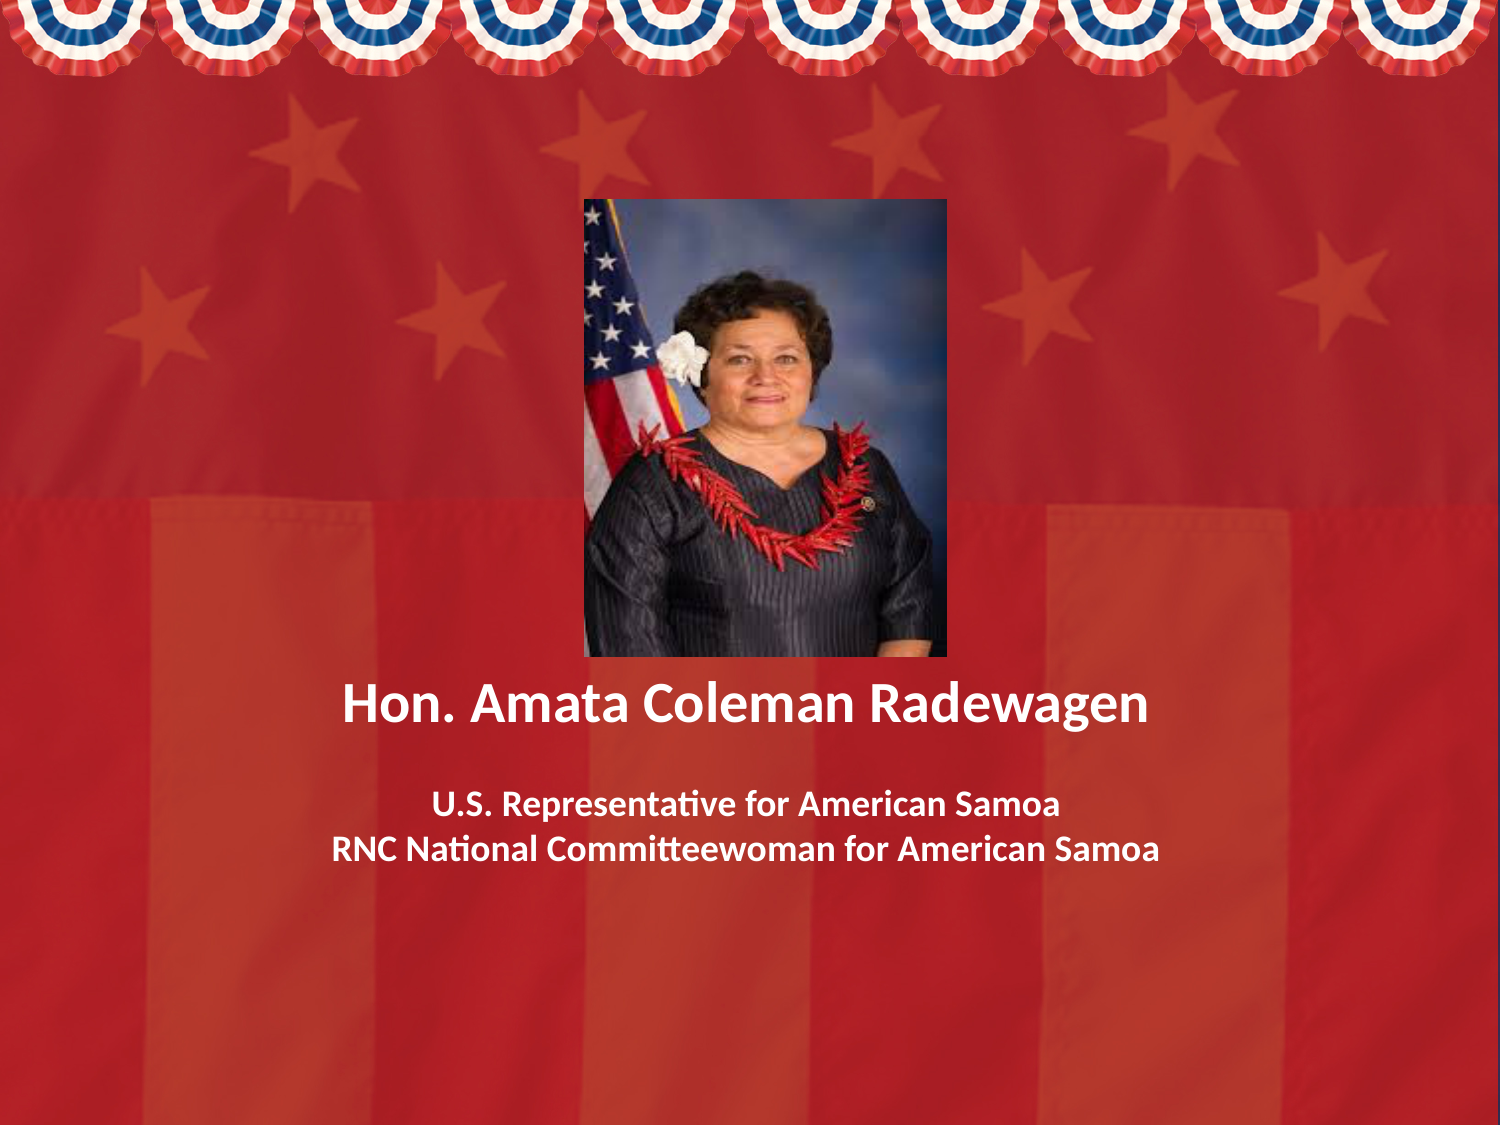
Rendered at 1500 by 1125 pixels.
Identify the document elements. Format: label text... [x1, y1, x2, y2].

text_box Hon. Amata Coleman Radewagen U.S. Representative for American Samoa RNC National Committeewoman for American Samoa [316, 656, 1176, 877]
picture [0, 0, 1500, 1125]
